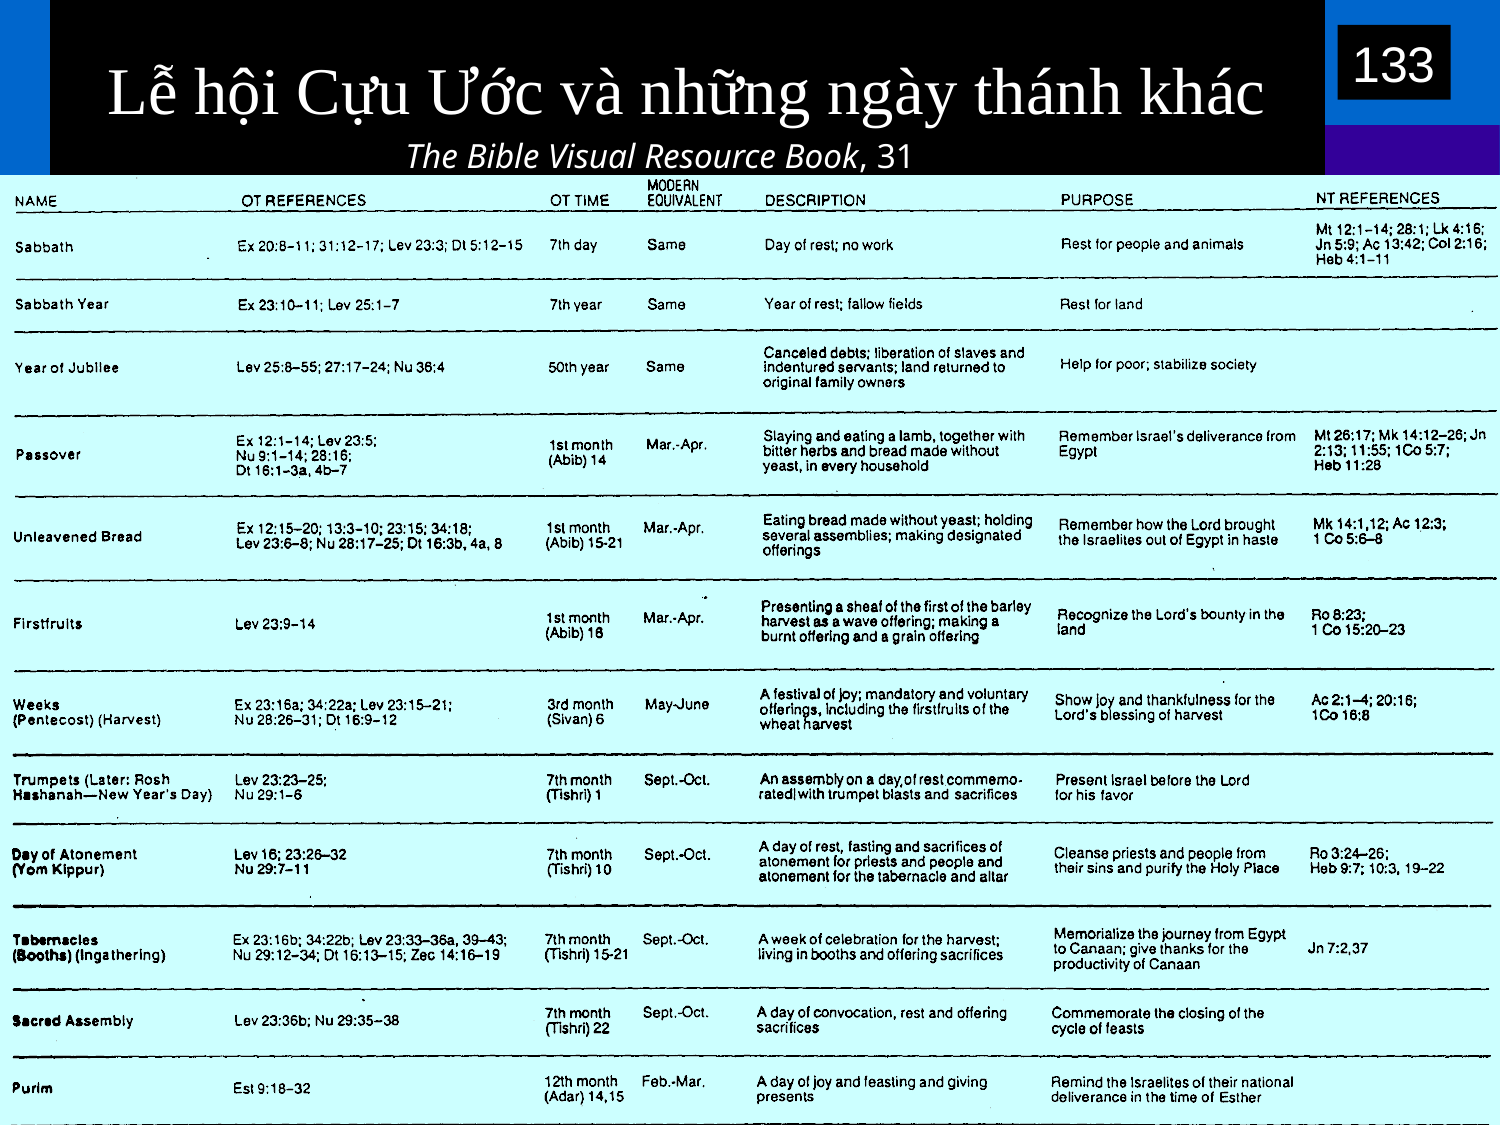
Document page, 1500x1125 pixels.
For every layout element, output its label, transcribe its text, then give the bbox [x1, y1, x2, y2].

title Lễ hội Cựu Ước và những ngày thánh khác [50, 0, 1325, 173]
picture [0, 174, 1500, 1125]
text_box 133 [1337, 24, 1451, 100]
text_box The Bible Visual Resource Book, 31 [405, 134, 915, 173]
